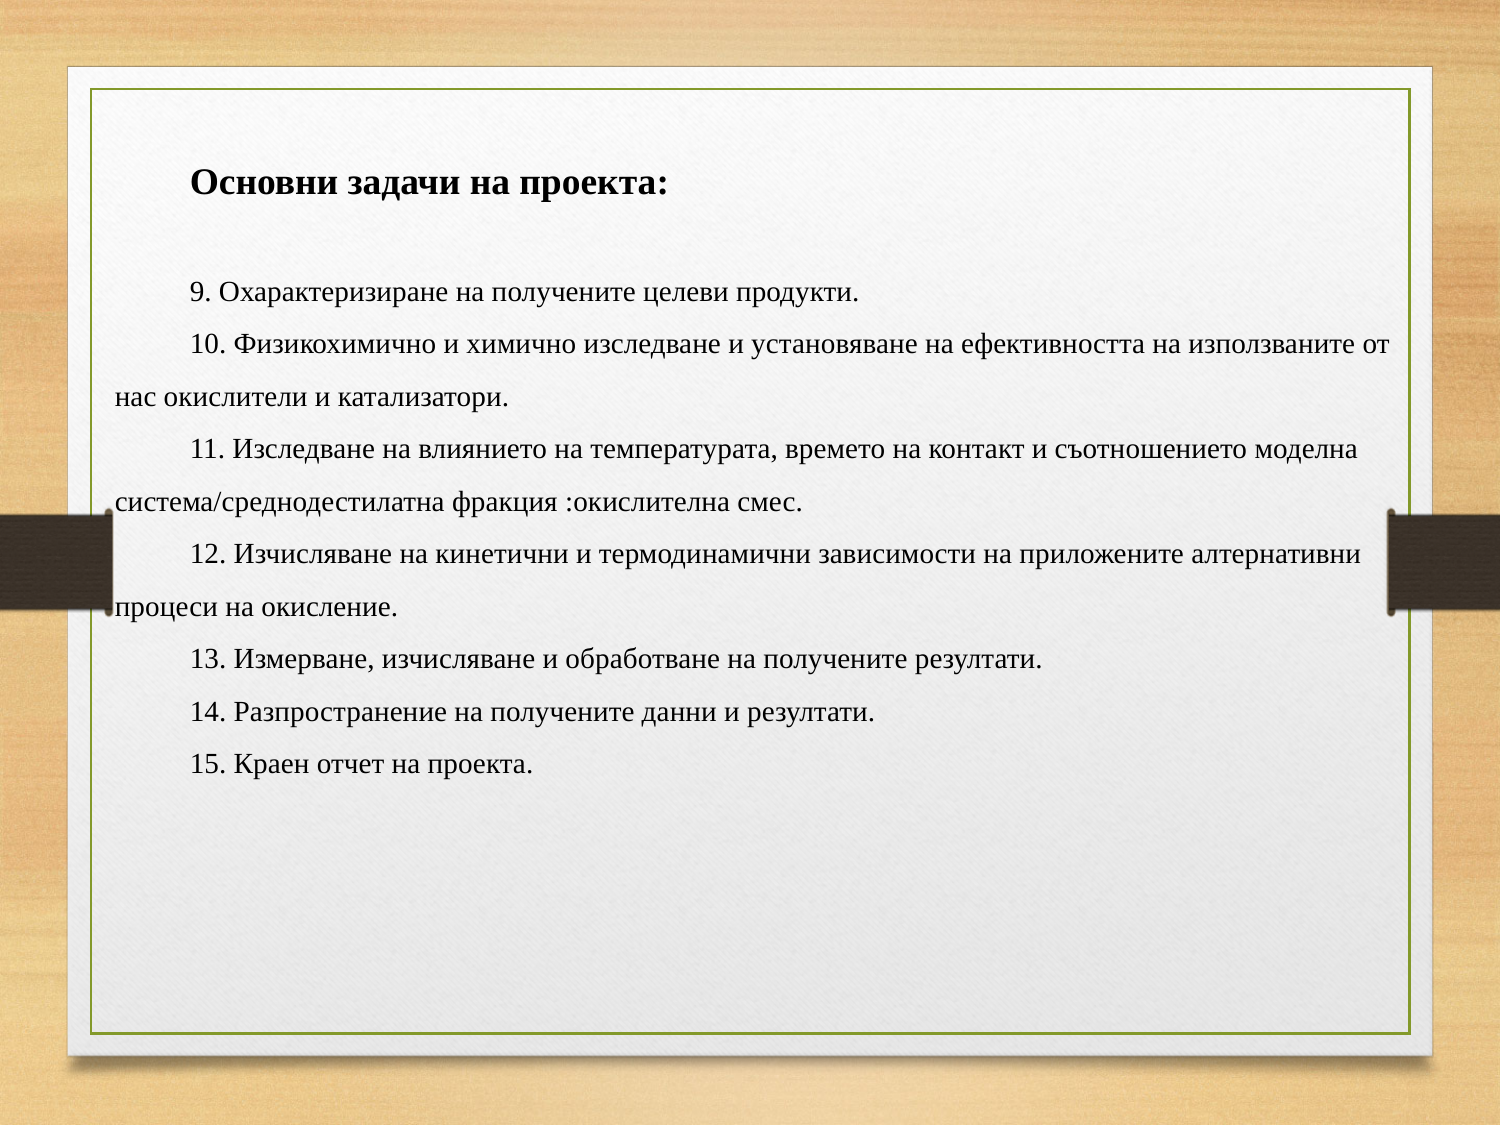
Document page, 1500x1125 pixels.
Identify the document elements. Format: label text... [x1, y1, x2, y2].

text_box Основни задачи на проекта: 9. Охарактеризиране на получените целеви продукти. 10. Физикохимично и химично изследване и установяване на ефективността на използваните от нас окислители и катализатори. 11. Изследване на влиянието на температурата, времето на контакт и съотношението моделна система/среднодестилатна фракция :окислителна смес. 12. Изчисляване на кинетични и термодинамични зависимости на приложените алтернативни процеси на окисление. 13. Измерване, изчисляване и обработване на получените резултати. 14. Разпространение на получените данни и резултати. 15. Краен отчет на проекта. [99, 149, 1413, 833]
picture [0, 0, 1500, 1125]
